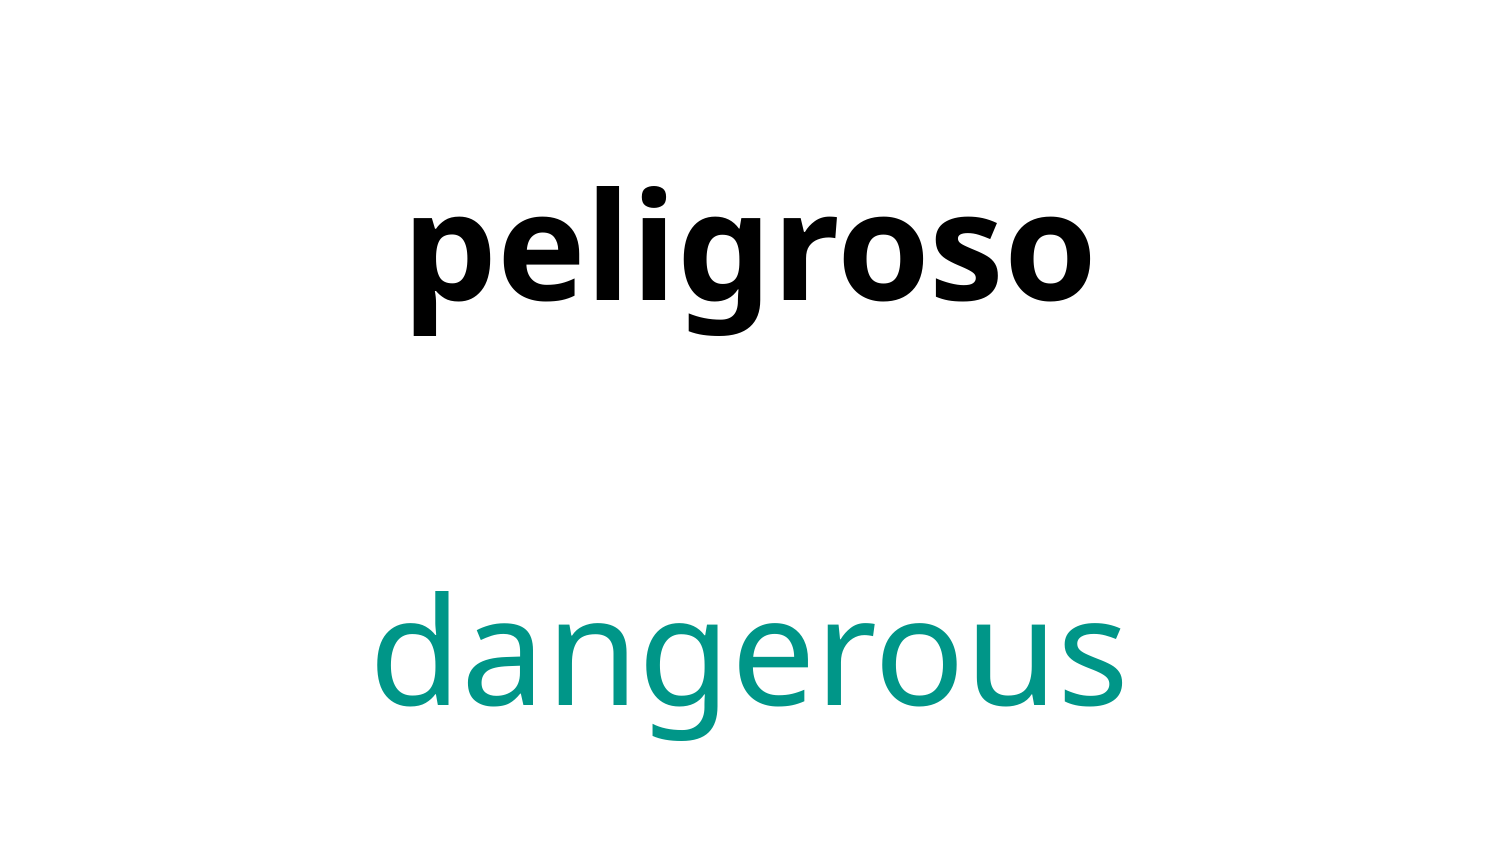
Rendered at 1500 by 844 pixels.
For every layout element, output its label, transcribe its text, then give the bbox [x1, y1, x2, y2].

title peligroso [51, 135, 1449, 390]
list dangerous [51, 513, 1449, 750]
